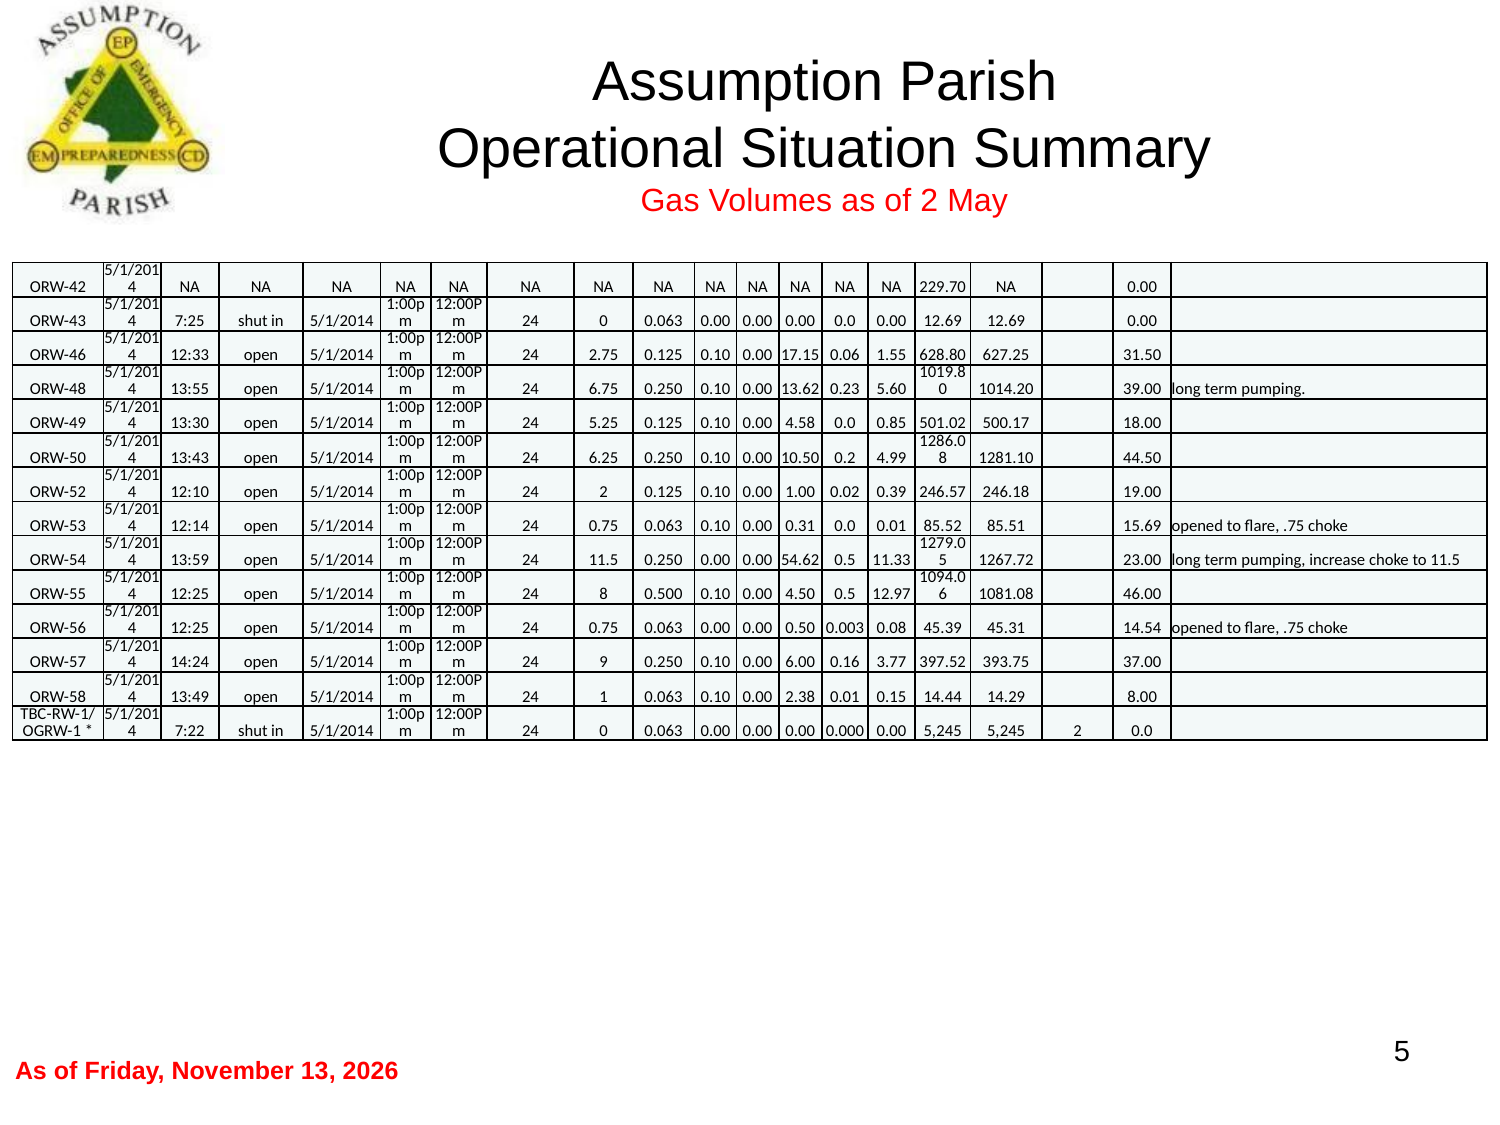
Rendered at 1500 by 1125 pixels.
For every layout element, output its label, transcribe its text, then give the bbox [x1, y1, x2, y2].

table_cell open [220, 400, 302, 432]
table_cell 5/1/2014 [104, 434, 160, 466]
table_header NA [575, 263, 632, 296]
table_cell 6.75 [575, 366, 632, 398]
table_cell 0.16 [823, 639, 867, 671]
table_cell shut in [220, 298, 302, 330]
table_header NA [634, 263, 694, 296]
table_cell 1:00pm [381, 707, 430, 739]
table_cell open [220, 366, 302, 398]
table_cell 85.52 [916, 502, 970, 535]
table_cell 1019.80 [916, 366, 970, 398]
table_cell 0.063 [634, 502, 694, 535]
table_cell 0.50 [780, 605, 821, 637]
table_cell 0.75 [575, 502, 632, 535]
table_header NA [432, 263, 486, 296]
table_cell 11.33 [869, 536, 914, 569]
table_cell 12:00Pm [432, 707, 486, 739]
table_cell 0.00 [737, 536, 778, 569]
table_cell 0.08 [869, 605, 914, 637]
table_cell 46.00 [1114, 571, 1170, 603]
table_cell ORW-55 [13, 571, 103, 603]
table_cell 0.00 [1114, 298, 1170, 330]
table_cell 11.5 [575, 536, 632, 569]
table_cell 0.125 [634, 400, 694, 432]
table_cell 19.00 [1114, 468, 1170, 501]
table_cell ORW-46 [13, 332, 103, 364]
table_cell opened to flare, .75 choke [1172, 502, 1486, 535]
table_cell 85.51 [971, 502, 1041, 535]
table_cell 24 [488, 639, 573, 671]
table_cell 0.01 [869, 502, 914, 535]
table_cell 13:43 [162, 434, 218, 466]
table_cell 0.10 [695, 400, 736, 432]
table_cell 12:00Pm [432, 400, 486, 432]
table_header ORW-42 [13, 263, 103, 296]
table_cell 24 [488, 571, 573, 603]
table_cell 5/1/2014 [304, 434, 380, 466]
table_cell 0.00 [737, 639, 778, 671]
table_cell 23.00 [1114, 536, 1170, 569]
table_header 229.70 [916, 263, 970, 296]
table_cell 0.063 [634, 707, 694, 739]
table_cell open [220, 332, 302, 364]
table_cell [1043, 639, 1112, 671]
table_cell 0.10 [695, 366, 736, 398]
table_cell 14:24 [162, 639, 218, 671]
table_cell 500.17 [971, 400, 1041, 432]
table_cell TBC-RW-1/OGRW-1 * [13, 707, 103, 739]
table_cell 0.0 [1114, 707, 1170, 739]
table_cell 13:55 [162, 366, 218, 398]
table_cell ORW-58 [13, 673, 103, 705]
table_cell 5,245 [916, 707, 970, 739]
table_cell 5/1/2014 [304, 605, 380, 637]
table_cell 5/1/2014 [104, 298, 160, 330]
table_cell 44.50 [1114, 434, 1170, 466]
table_cell 12.97 [869, 571, 914, 603]
table_cell 0.39 [869, 468, 914, 501]
table_header NA [381, 263, 430, 296]
table_cell opened to flare, .75 choke [1172, 605, 1486, 637]
table_cell ORW-43 [13, 298, 103, 330]
table_cell long term pumping, increase choke to 11.5 [1172, 536, 1486, 569]
table_header [1043, 263, 1112, 296]
table_header 5/1/2014 [104, 263, 160, 296]
table_cell 1094.06 [916, 571, 970, 603]
table_cell 0.250 [634, 639, 694, 671]
table_cell 0.00 [869, 298, 914, 330]
table_cell 628.80 [916, 332, 970, 364]
table_cell 0.063 [634, 673, 694, 705]
table_cell 24 [488, 605, 573, 637]
table_cell 5/1/2014 [104, 605, 160, 637]
table_cell 1:00pm [381, 468, 430, 501]
table_cell [1172, 639, 1486, 671]
table_cell 5/1/2014 [304, 502, 380, 535]
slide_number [0, 1046, 651, 1125]
table_cell 14.44 [916, 673, 970, 705]
table_cell 13.62 [780, 366, 821, 398]
table_cell 0.00 [737, 434, 778, 466]
table_cell ORW-54 [13, 536, 103, 569]
table_cell 1:00pm [381, 332, 430, 364]
table_cell 246.18 [971, 468, 1041, 501]
table_cell 0.06 [823, 332, 867, 364]
table_cell long term pumping. [1172, 366, 1486, 398]
table_cell 0.00 [737, 298, 778, 330]
table_cell 0.00 [780, 707, 821, 739]
table_cell open [220, 468, 302, 501]
table_cell 0.00 [695, 298, 736, 330]
table_cell [1043, 298, 1112, 330]
table_cell 5/1/2014 [304, 707, 380, 739]
table_cell 12:00Pm [432, 639, 486, 671]
table_cell 393.75 [971, 639, 1041, 671]
table_header NA [737, 263, 778, 296]
table_cell 4.50 [780, 571, 821, 603]
table_cell 5/1/2014 [304, 400, 380, 432]
table_cell 0.00 [695, 707, 736, 739]
table_cell 12:00Pm [432, 468, 486, 501]
table_cell 0.85 [869, 400, 914, 432]
table_cell 1.00 [780, 468, 821, 501]
table_cell ORW-56 [13, 605, 103, 637]
table_cell 24 [488, 502, 573, 535]
table_cell 0.0 [823, 298, 867, 330]
table_cell 0.10 [695, 571, 736, 603]
table_cell [1172, 400, 1486, 432]
table_cell [1043, 502, 1112, 535]
table_cell 0.23 [823, 366, 867, 398]
table_cell 2.75 [575, 332, 632, 364]
table_cell [1172, 468, 1486, 501]
table_cell 246.57 [916, 468, 970, 501]
table_cell 5/1/2014 [304, 673, 380, 705]
table_cell 1:00pm [381, 298, 430, 330]
table_cell 0.063 [634, 298, 694, 330]
table_cell 13:49 [162, 673, 218, 705]
table_cell 45.39 [916, 605, 970, 637]
table_cell 0.00 [737, 366, 778, 398]
table_cell 24 [488, 673, 573, 705]
table_cell 12.69 [971, 298, 1041, 330]
table_cell [1043, 468, 1112, 501]
table_cell 0.15 [869, 673, 914, 705]
table_cell 14.29 [971, 673, 1041, 705]
table_cell 0.000 [823, 707, 867, 739]
table_cell 5/1/2014 [104, 400, 160, 432]
table_cell 0.00 [695, 605, 736, 637]
table_cell 0.10 [695, 468, 736, 501]
table_cell 54.62 [780, 536, 821, 569]
table_cell 0 [575, 707, 632, 739]
table_cell 0.5 [823, 536, 867, 569]
table_cell 0 [575, 298, 632, 330]
slide_number 5 [1074, 1024, 1426, 1103]
table_cell 0.00 [737, 605, 778, 637]
table_cell 0.00 [695, 536, 736, 569]
table_cell 5/1/2014 [304, 332, 380, 364]
table_cell [1043, 366, 1112, 398]
table_cell 7:22 [162, 707, 218, 739]
table_cell 1:00pm [381, 673, 430, 705]
table_cell 1281.10 [971, 434, 1041, 466]
table_cell 45.31 [971, 605, 1041, 637]
table_cell ORW-48 [13, 366, 103, 398]
table_cell 0.00 [737, 571, 778, 603]
table_cell 0.00 [737, 707, 778, 739]
table_cell 2 [575, 468, 632, 501]
table_cell 8 [575, 571, 632, 603]
table_cell [1172, 571, 1486, 603]
table_cell 1267.72 [971, 536, 1041, 569]
table_cell [1172, 707, 1486, 739]
table_cell 10.50 [780, 434, 821, 466]
table_cell 0.125 [634, 332, 694, 364]
table_cell 0.5 [823, 571, 867, 603]
table_cell 5/1/2014 [104, 468, 160, 501]
table_cell 501.02 [916, 400, 970, 432]
table_cell ORW-50 [13, 434, 103, 466]
table_cell 0.00 [869, 707, 914, 739]
table_cell 1:00pm [381, 366, 430, 398]
table_cell 0.02 [823, 468, 867, 501]
table_cell shut in [220, 707, 302, 739]
table_cell 0.00 [737, 673, 778, 705]
text_box Assumption Parish Operational Situation Summary Gas Volumes as of 2 May [229, 37, 1500, 225]
table_cell 5/1/2014 [104, 502, 160, 535]
table_cell 6.00 [780, 639, 821, 671]
table_cell 31.50 [1114, 332, 1170, 364]
table_cell [1043, 332, 1112, 364]
table_cell 1 [575, 673, 632, 705]
table_cell 0.10 [695, 332, 736, 364]
table_cell 6.25 [575, 434, 632, 466]
table_cell 12:00Pm [432, 571, 486, 603]
table_cell 12:00Pm [432, 298, 486, 330]
table_cell 15.69 [1114, 502, 1170, 535]
table_cell 5/1/2014 [104, 707, 160, 739]
table_cell 0.00 [780, 298, 821, 330]
table_cell [1172, 434, 1486, 466]
table_cell 5/1/2014 [104, 536, 160, 569]
table_cell 4.99 [869, 434, 914, 466]
table_cell 0.31 [780, 502, 821, 535]
table_cell 39.00 [1114, 366, 1170, 398]
table_cell 4.58 [780, 400, 821, 432]
table_cell 5/1/2014 [304, 298, 380, 330]
table_cell [1043, 673, 1112, 705]
table_cell 24 [488, 400, 573, 432]
table_cell 1:00pm [381, 571, 430, 603]
table_cell 24 [488, 434, 573, 466]
table_cell 12:00Pm [432, 366, 486, 398]
table_cell 12:10 [162, 468, 218, 501]
table_header NA [304, 263, 380, 296]
table_header NA [220, 263, 302, 296]
table_cell 5/1/2014 [304, 639, 380, 671]
table_cell 12:00Pm [432, 673, 486, 705]
picture [0, 0, 226, 229]
table_cell [1043, 605, 1112, 637]
table_cell 0.250 [634, 434, 694, 466]
table_cell 1081.08 [971, 571, 1041, 603]
table_cell 12:00Pm [432, 605, 486, 637]
table_cell 12:14 [162, 502, 218, 535]
table_cell open [220, 434, 302, 466]
table_cell 0.2 [823, 434, 867, 466]
table_header NA [780, 263, 821, 296]
table_cell 9 [575, 639, 632, 671]
table_cell 13:30 [162, 400, 218, 432]
table_cell [1043, 434, 1112, 466]
table_cell 0.063 [634, 605, 694, 637]
table_cell 18.00 [1114, 400, 1170, 432]
table_cell 1014.20 [971, 366, 1041, 398]
table_cell 0.0 [823, 400, 867, 432]
table_cell 5,245 [971, 707, 1041, 739]
table_cell 0.00 [737, 332, 778, 364]
table_cell open [220, 639, 302, 671]
table_cell 1.55 [869, 332, 914, 364]
table_cell 5/1/2014 [104, 639, 160, 671]
table_cell 0.10 [695, 502, 736, 535]
table_cell 12:00Pm [432, 434, 486, 466]
table_cell 0.500 [634, 571, 694, 603]
table_cell [1172, 673, 1486, 705]
table_cell 12:25 [162, 605, 218, 637]
table_cell [1043, 536, 1112, 569]
table_cell [1043, 571, 1112, 603]
table_cell 24 [488, 298, 573, 330]
table_cell [1043, 400, 1112, 432]
table_cell 24 [488, 536, 573, 569]
table_cell 13:59 [162, 536, 218, 569]
table_cell 1286.08 [916, 434, 970, 466]
table_cell 7:25 [162, 298, 218, 330]
table_cell 0.00 [737, 468, 778, 501]
table_cell open [220, 502, 302, 535]
table_cell 0.250 [634, 366, 694, 398]
table_cell 1:00pm [381, 639, 430, 671]
table_cell 3.77 [869, 639, 914, 671]
table_cell 397.52 [916, 639, 970, 671]
table_cell open [220, 571, 302, 603]
table_header NA [823, 263, 867, 296]
table_cell 5.60 [869, 366, 914, 398]
table_cell 5/1/2014 [104, 571, 160, 603]
table_cell 12:00Pm [432, 536, 486, 569]
table_header NA [869, 263, 914, 296]
table_cell 0.10 [695, 673, 736, 705]
table_cell 0.10 [695, 639, 736, 671]
table_header NA [695, 263, 736, 296]
table_cell 5/1/2014 [304, 536, 380, 569]
table_cell 24 [488, 468, 573, 501]
table_cell 0.01 [823, 673, 867, 705]
table_cell 0.75 [575, 605, 632, 637]
table_cell 1:00pm [381, 400, 430, 432]
table_cell 5/1/2014 [304, 366, 380, 398]
table_cell 12:25 [162, 571, 218, 603]
table_header NA [488, 263, 573, 296]
table_cell 0.250 [634, 536, 694, 569]
table_cell 2 [1043, 707, 1112, 739]
table_cell [1172, 332, 1486, 364]
table_cell [1172, 298, 1486, 330]
table_cell 8.00 [1114, 673, 1170, 705]
table_cell 14.54 [1114, 605, 1170, 637]
table_cell 24 [488, 366, 573, 398]
table_cell ORW-49 [13, 400, 103, 432]
table_cell 627.25 [971, 332, 1041, 364]
table_cell 5.25 [575, 400, 632, 432]
table_cell 24 [488, 707, 573, 739]
table_header 0.00 [1114, 263, 1170, 296]
table_cell 5/1/2014 [304, 571, 380, 603]
table_cell 0.125 [634, 468, 694, 501]
table_cell 0.0 [823, 502, 867, 535]
table_header NA [162, 263, 218, 296]
table_header [1172, 263, 1486, 296]
table_cell 0.00 [737, 502, 778, 535]
table_cell 1:00pm [381, 536, 430, 569]
table_cell 24 [488, 332, 573, 364]
table_header NA [971, 263, 1041, 296]
table_cell 0.00 [737, 400, 778, 432]
table_cell 1:00pm [381, 605, 430, 637]
table_cell 12:33 [162, 332, 218, 364]
table_cell 1279.05 [916, 536, 970, 569]
table_cell 5/1/2014 [104, 673, 160, 705]
table_cell open [220, 536, 302, 569]
table_cell 5/1/2014 [104, 332, 160, 364]
table_cell ORW-57 [13, 639, 103, 671]
table_cell 5/1/2014 [304, 468, 380, 501]
table_cell ORW-53 [13, 502, 103, 535]
table_cell 37.00 [1114, 639, 1170, 671]
table_cell 12.69 [916, 298, 970, 330]
table_cell 12:00Pm [432, 502, 486, 535]
table_cell 0.10 [695, 434, 736, 466]
table_cell open [220, 673, 302, 705]
table_cell 17.15 [780, 332, 821, 364]
table_cell open [220, 605, 302, 637]
table_cell 0.003 [823, 605, 867, 637]
table_cell 2.38 [780, 673, 821, 705]
table_cell 1:00pm [381, 434, 430, 466]
table_cell ORW-52 [13, 468, 103, 501]
table_cell 5/1/2014 [104, 366, 160, 398]
table_cell 12:00Pm [432, 332, 486, 364]
table_cell 1:00pm [381, 502, 430, 535]
